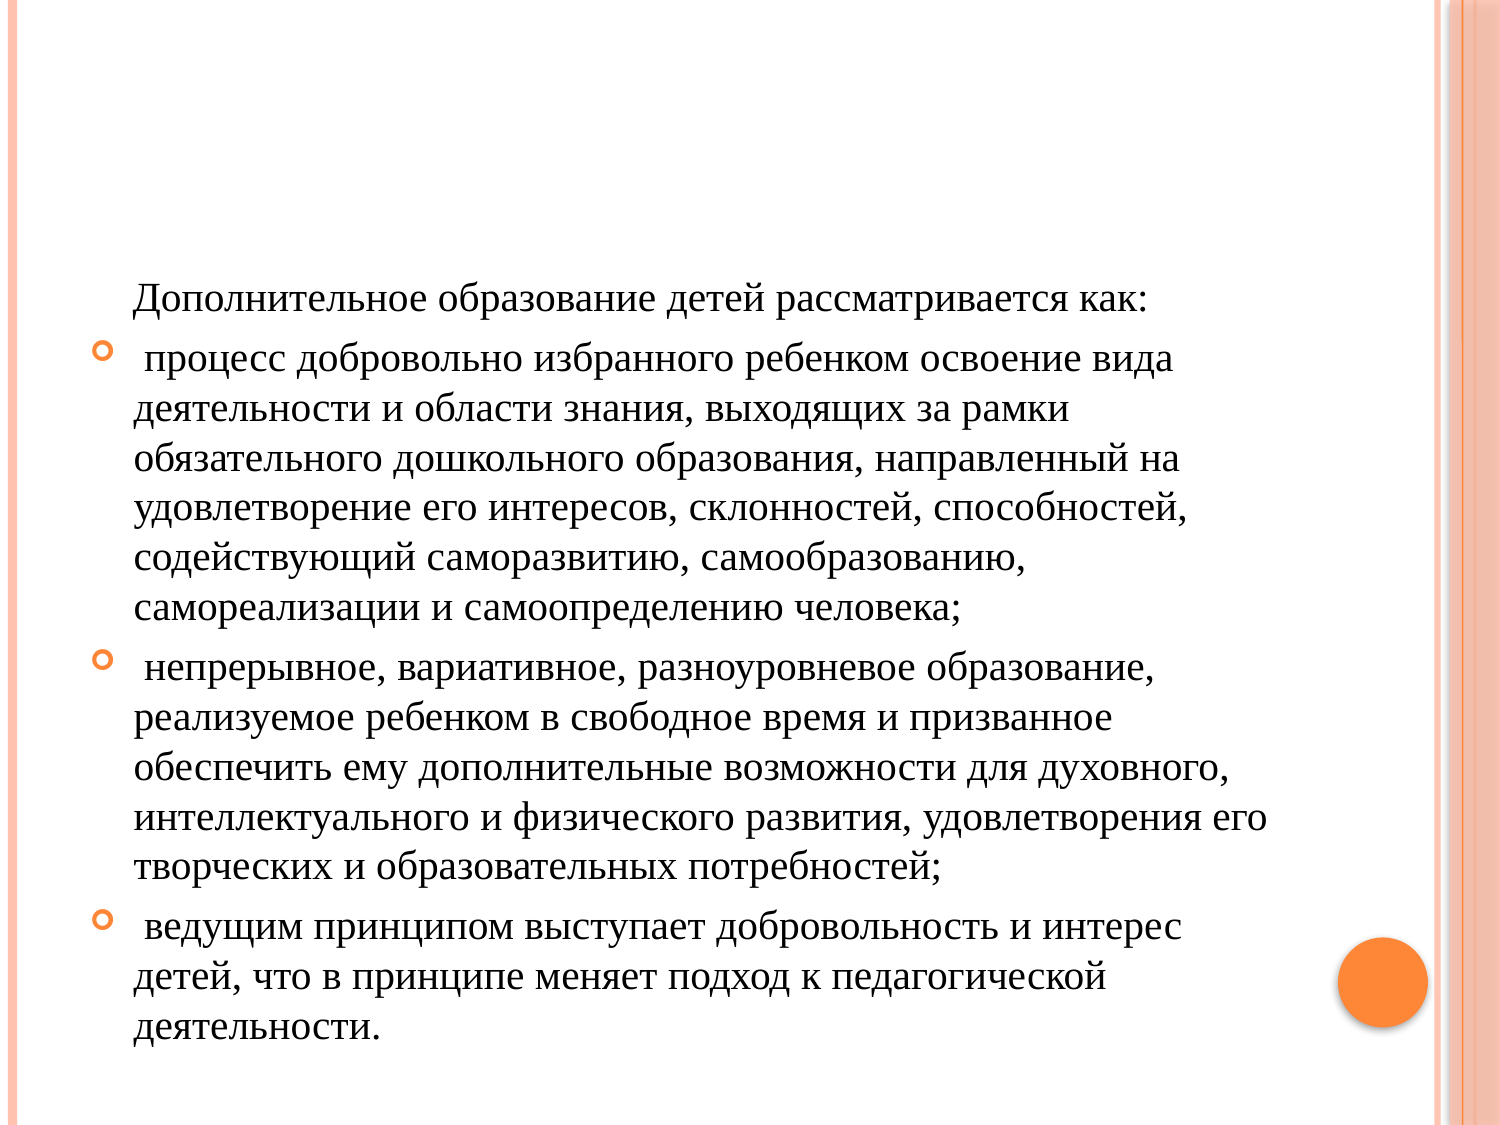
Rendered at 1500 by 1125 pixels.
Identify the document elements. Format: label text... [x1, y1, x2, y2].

list Дополнительное образование детей рассматривается как: процесс добровольно избранного ребенком освоение вида деятельности и области знания, выходящих за рамки обязательного дошкольного образования, направленный на удовлетворение его интересов, склонностей, способностей, содействующий саморазвитию, самообразованию, самореализации и самоопределению человека; непрерывное, вариативное, разноуровневое образование, реализуемое ребенком в свободное время и призванное обеспечить ему дополнительные возможности для духовного, интеллектуального и физического развития, удовлетворения его творческих и образовательных потребностей; ведущим принципом выступает добровольность и интерес детей, что в принципе меняет подход к педагогической деятельности. [75, 262, 1300, 1062]
